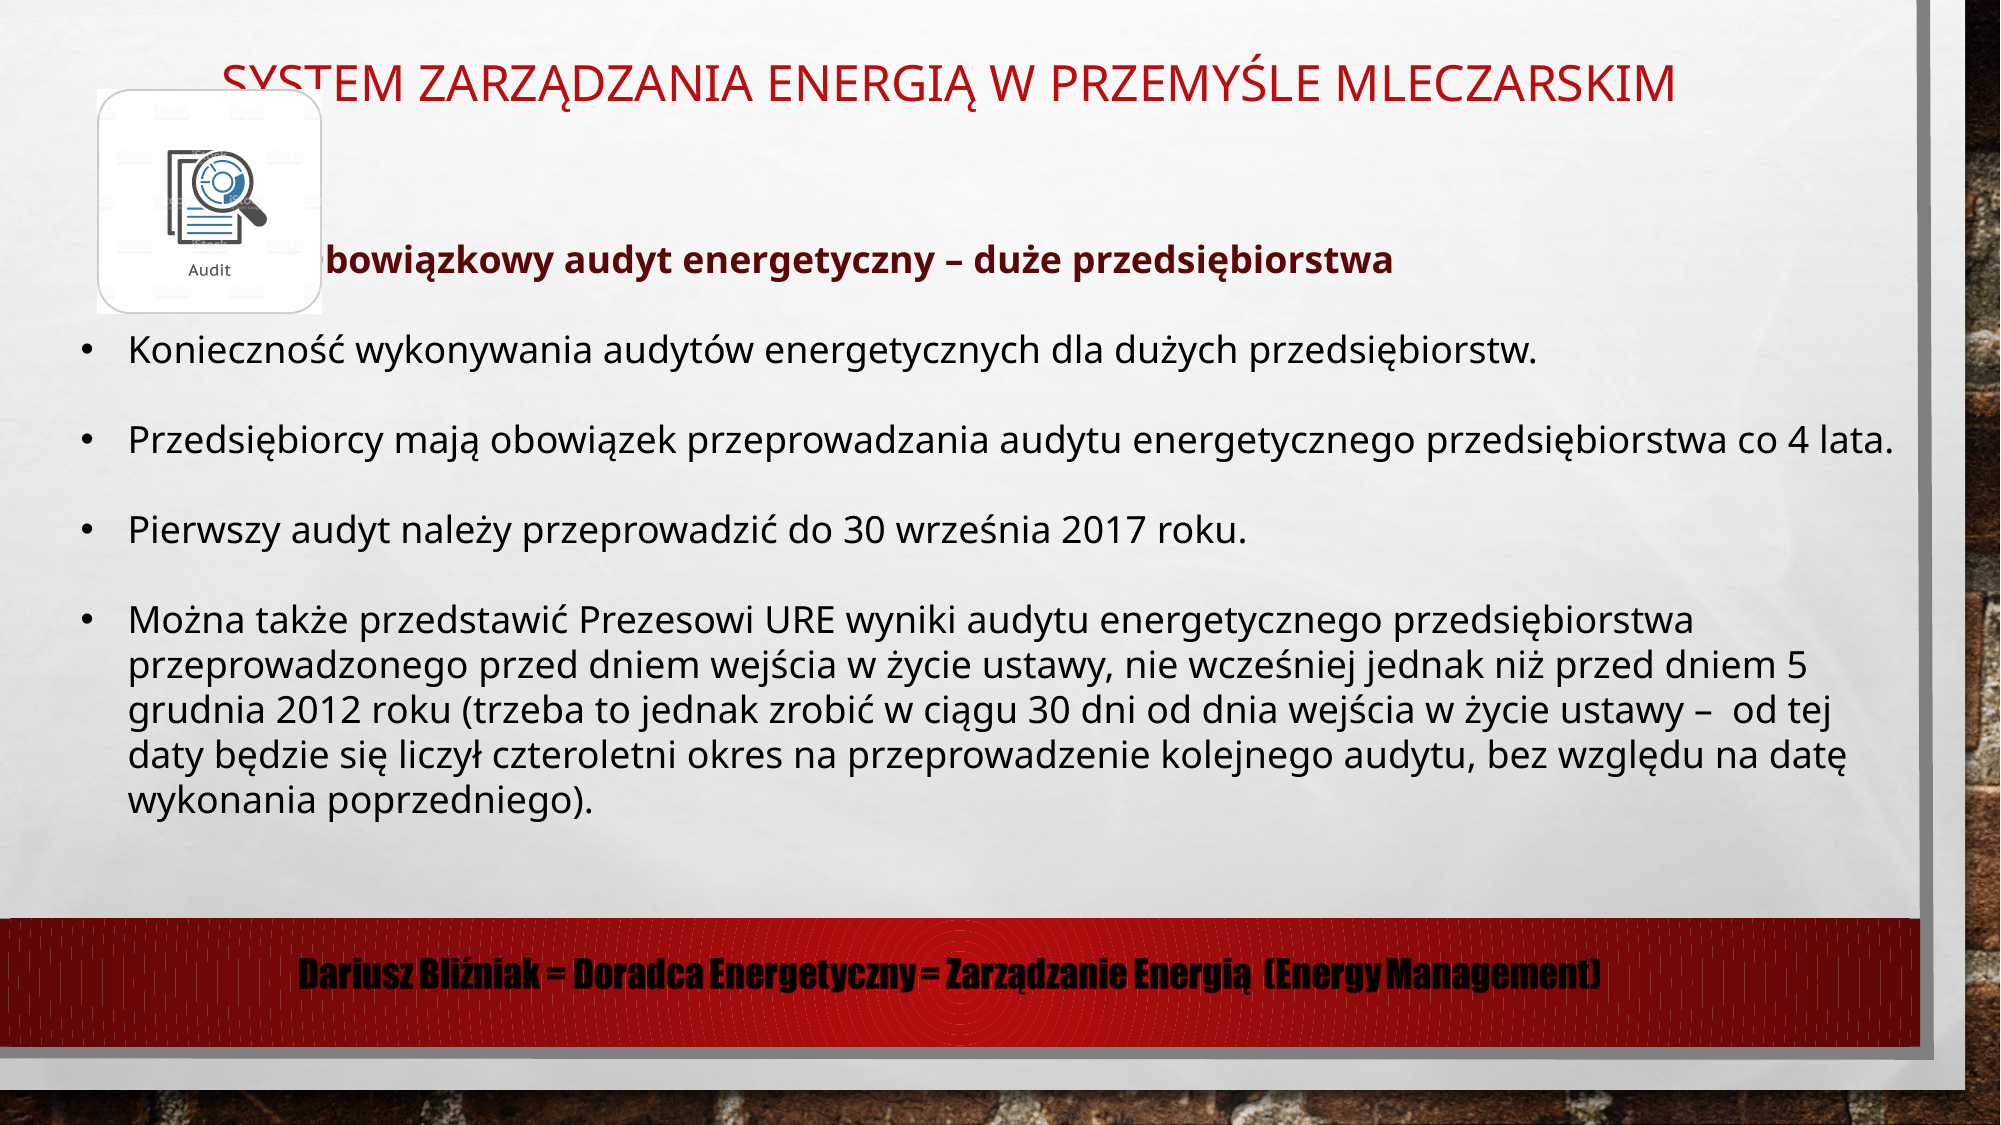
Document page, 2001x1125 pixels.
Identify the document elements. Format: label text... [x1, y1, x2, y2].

picture [53, 938, 1847, 1020]
text_box Obowiązkowy audyt energetyczny – duże przedsiębiorstwa Konieczność wykonywania audytów energetycznych dla dużych przedsiębiorstw. Przedsiębiorcy mają obowiązek przeprowadzania audytu energetycznego przedsiębiorstwa co 4 lata. Pierwszy audyt należy przeprowadzić do 30 września 2017 roku. Można także przedstawić Prezesowi URE wyniki audytu energetycznego przedsiębiorstwa przeprowadzonego przed dniem wejścia w życie ustawy, nie wcześniej jednak niż przed dniem 5 grudnia 2012 roku (trzeba to jednak zrobić w ciągu 30 dni od dnia wejścia w życie ustawy – od tej daty będzie się liczył czteroletni okres na przeprowadzenie kolejnego audytu, bez względu na datę wykonania poprzedniego). [65, 228, 1922, 829]
picture [96, 89, 322, 314]
picture [0, 0, 2000, 1125]
title System zarządzania energią w przemyśle mleczarskim [97, 28, 1803, 143]
